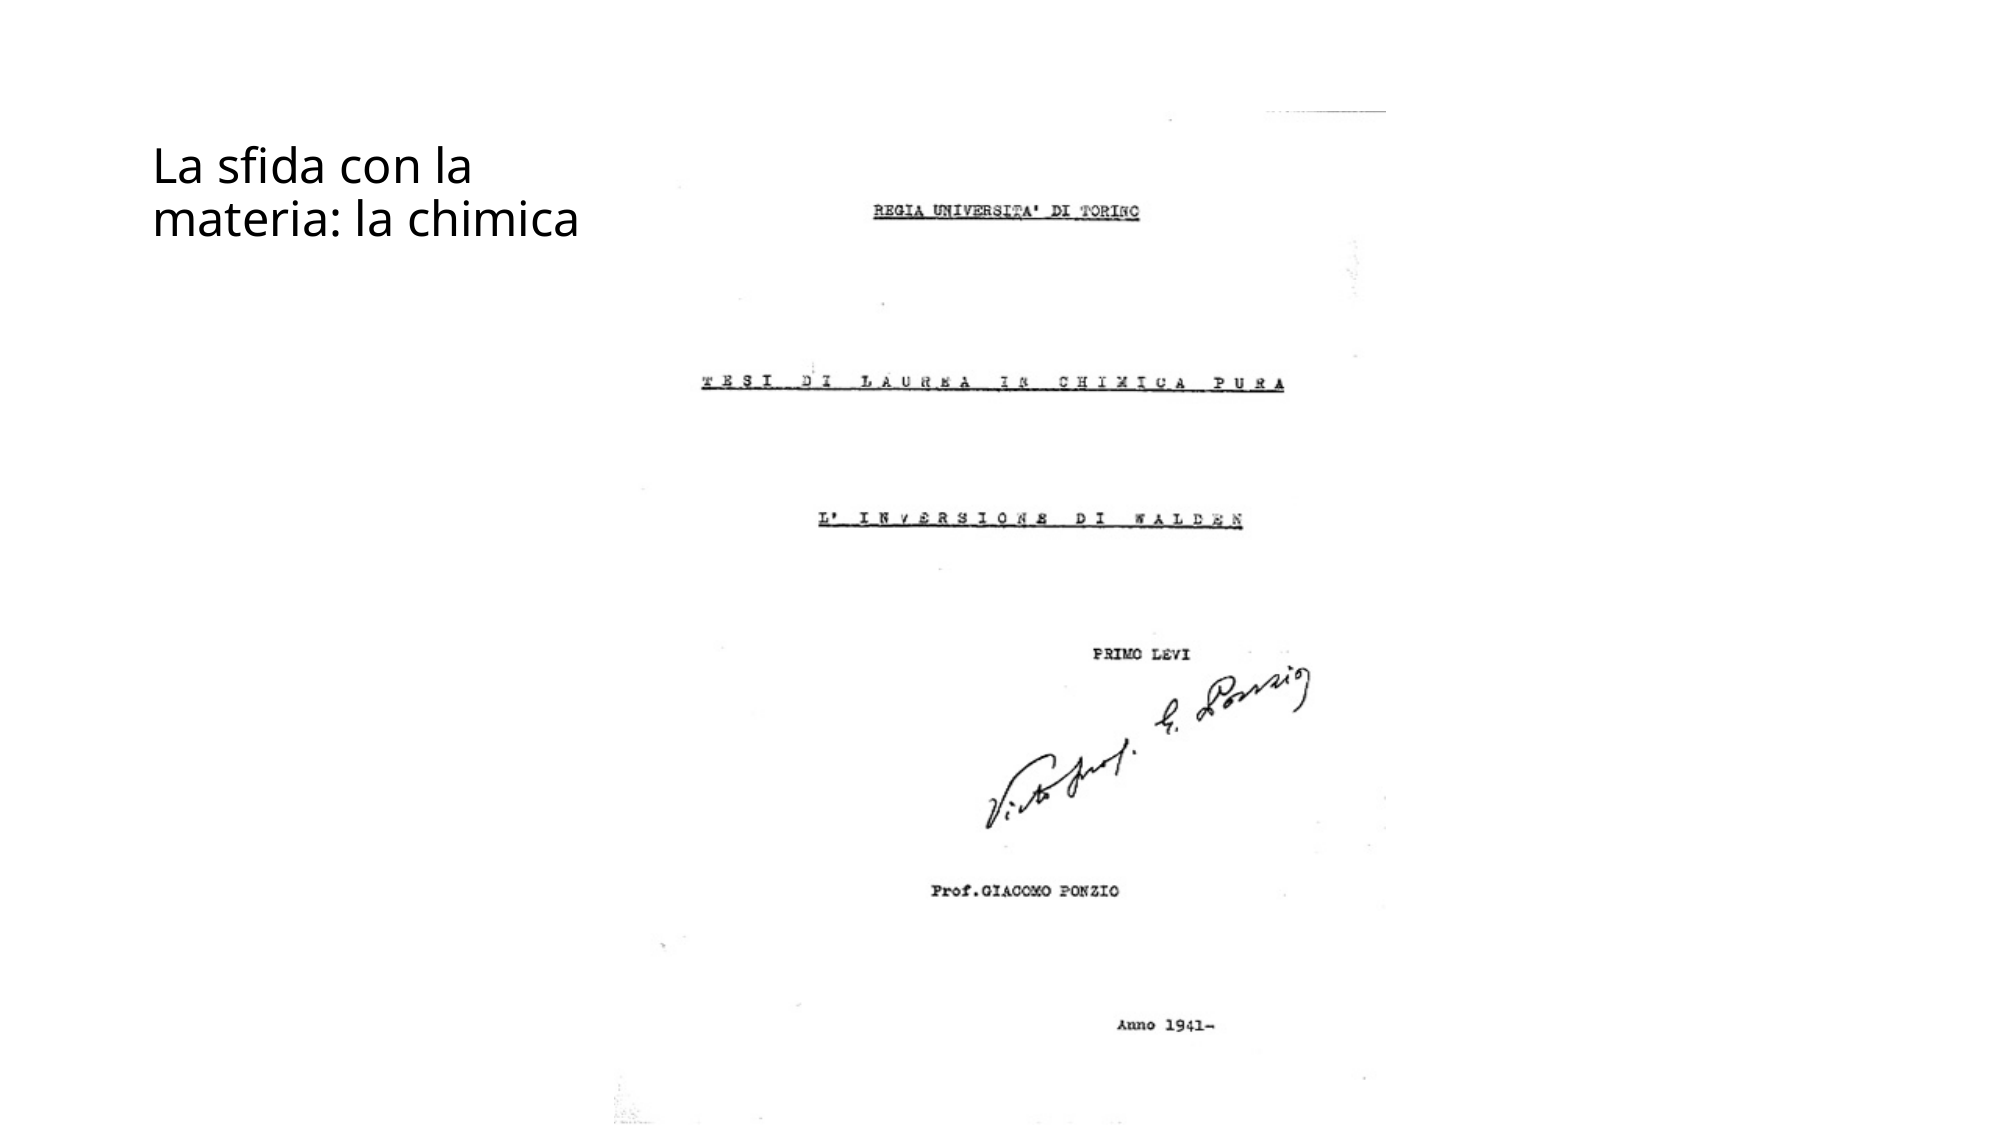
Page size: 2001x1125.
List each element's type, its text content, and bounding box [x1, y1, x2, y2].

picture [613, 111, 1386, 1125]
title La sfida con la materia: la chimica [137, 111, 600, 278]
